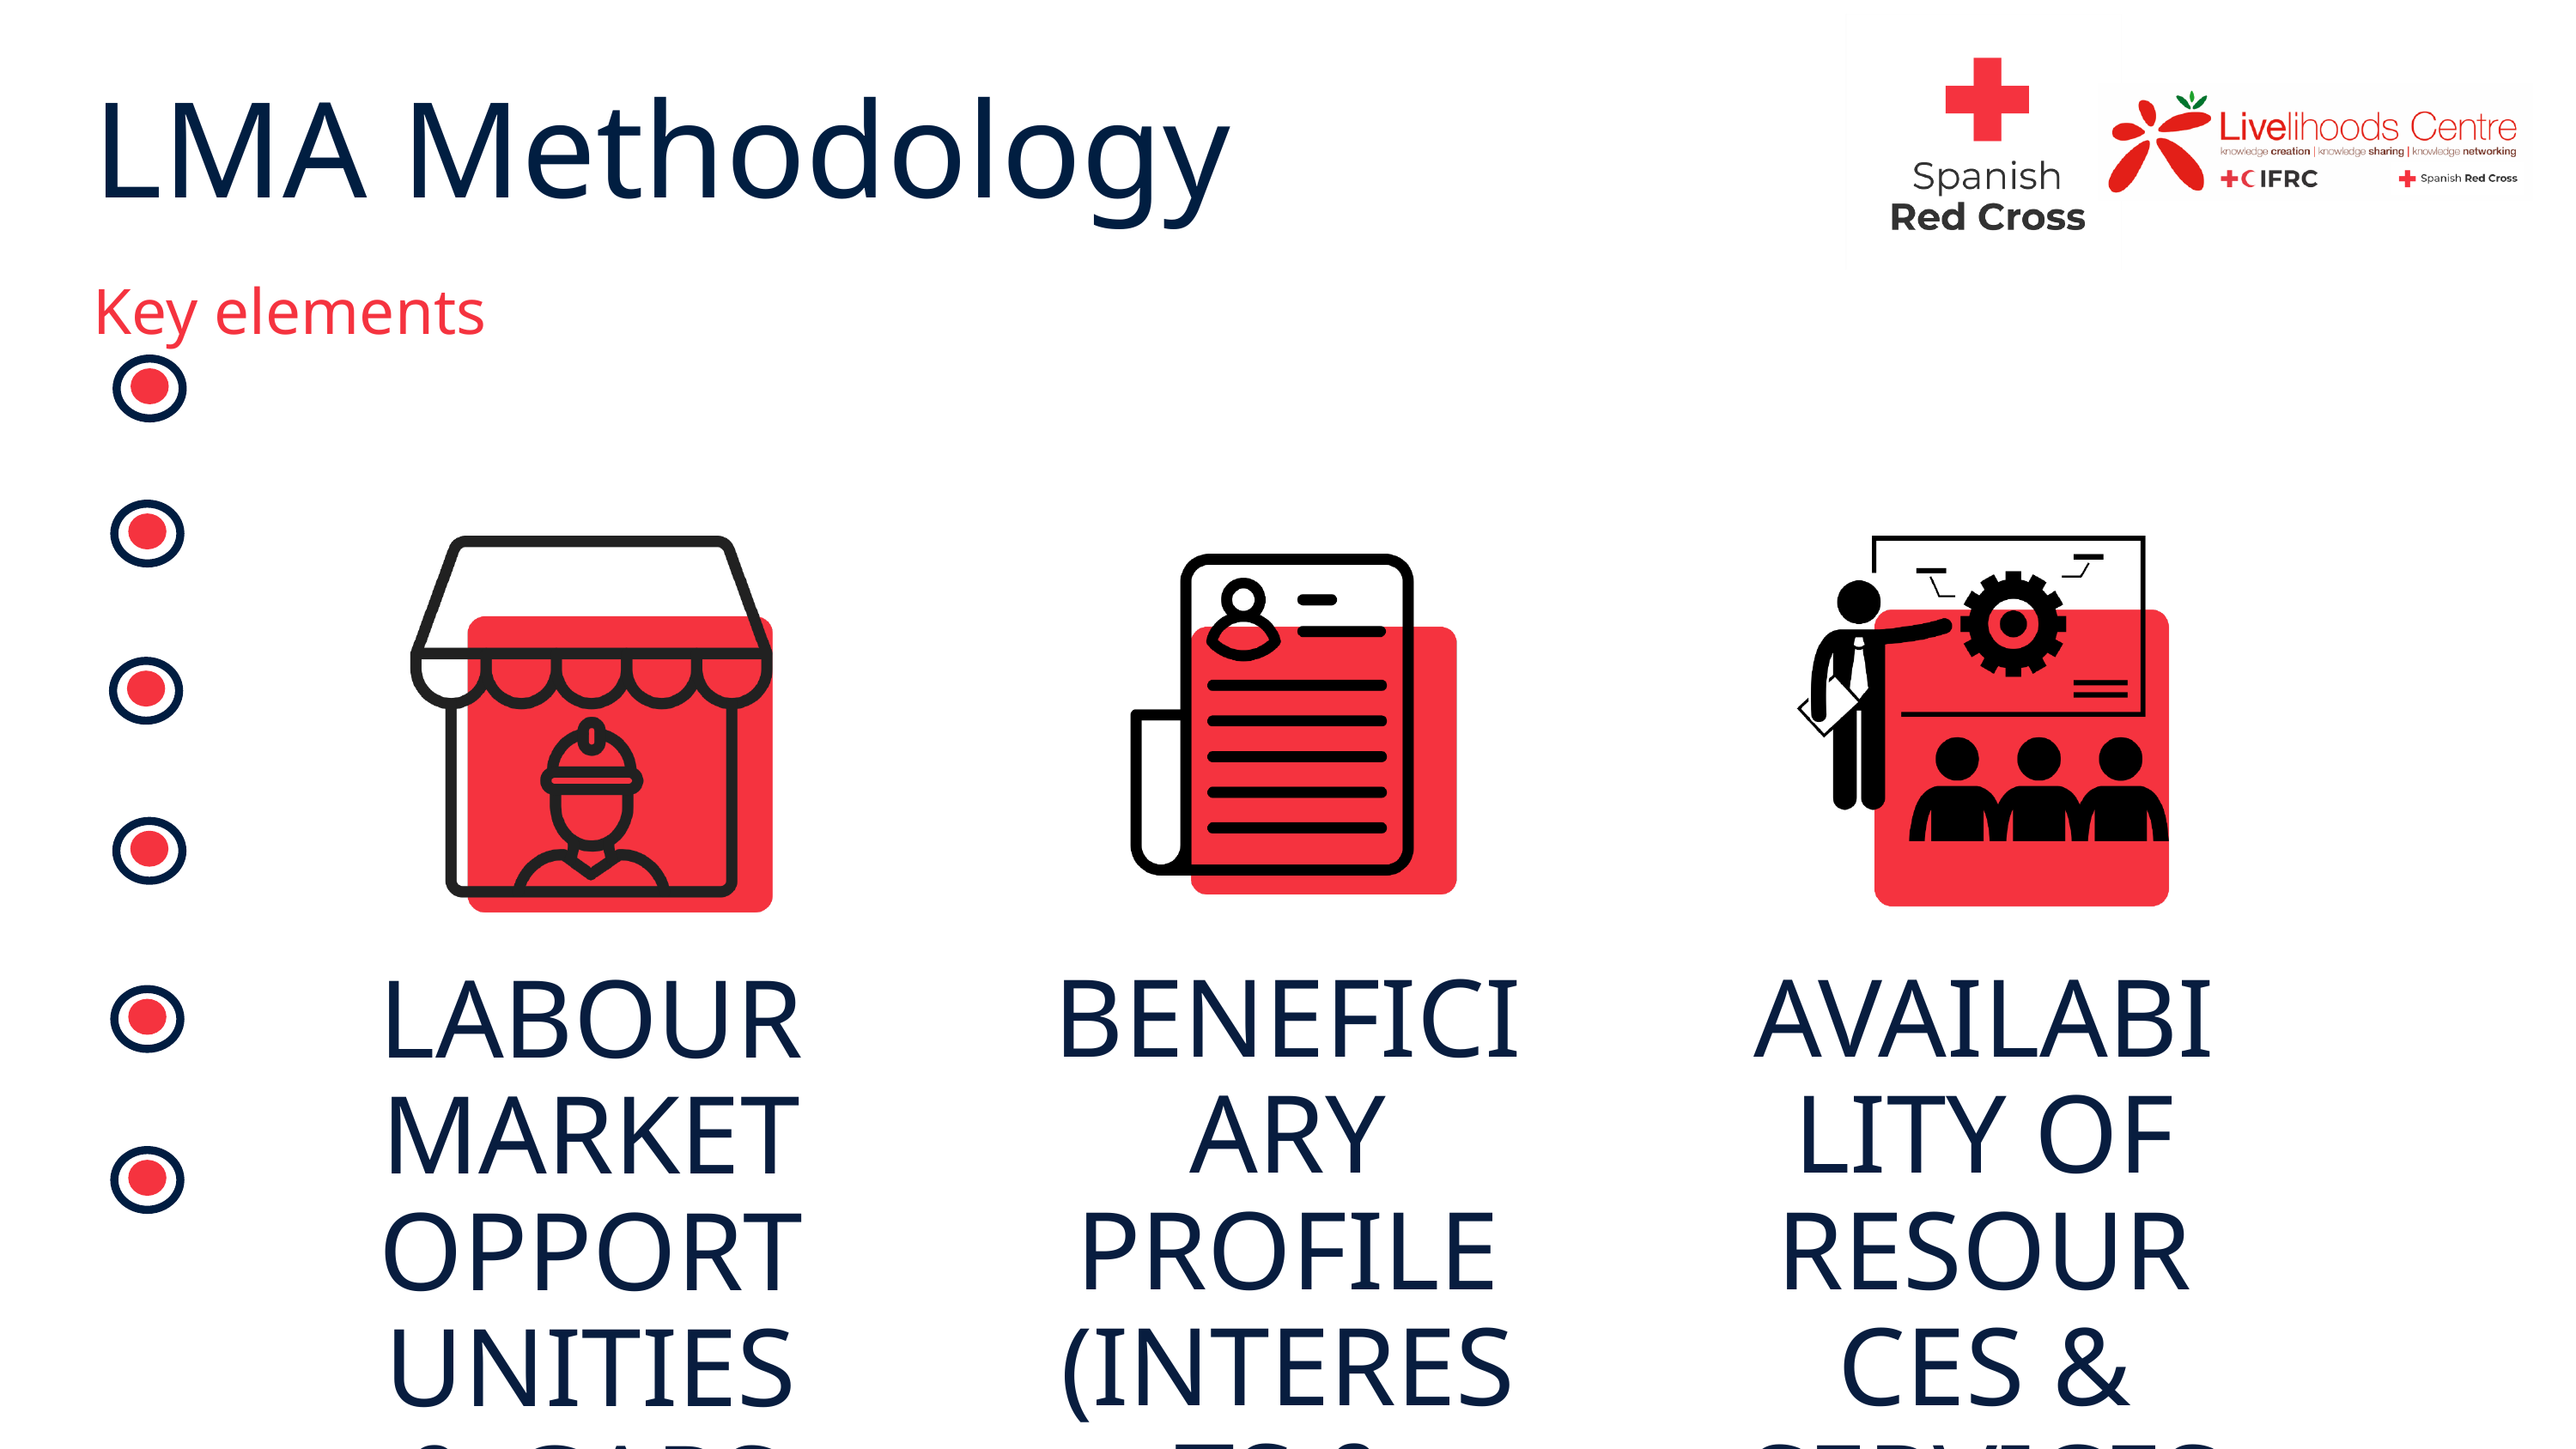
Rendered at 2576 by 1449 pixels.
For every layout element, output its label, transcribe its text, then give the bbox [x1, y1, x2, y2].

picture [1844, 3, 2534, 281]
picture [1796, 536, 2173, 912]
list Key elements [86, 279, 2044, 355]
picture [403, 536, 780, 912]
list LMA Methodology [86, 89, 1549, 233]
text_box BENEFICIARY PROFILE (INTERESTS & SKILLS) [1034, 955, 1542, 1449]
picture [1117, 554, 1459, 895]
text_box LABOUR MARKET OPPORTUNITIES & GAPS [337, 956, 845, 1449]
text_box AVAILABILITY OF RESOURCES & SERVICES [1731, 955, 2239, 1449]
